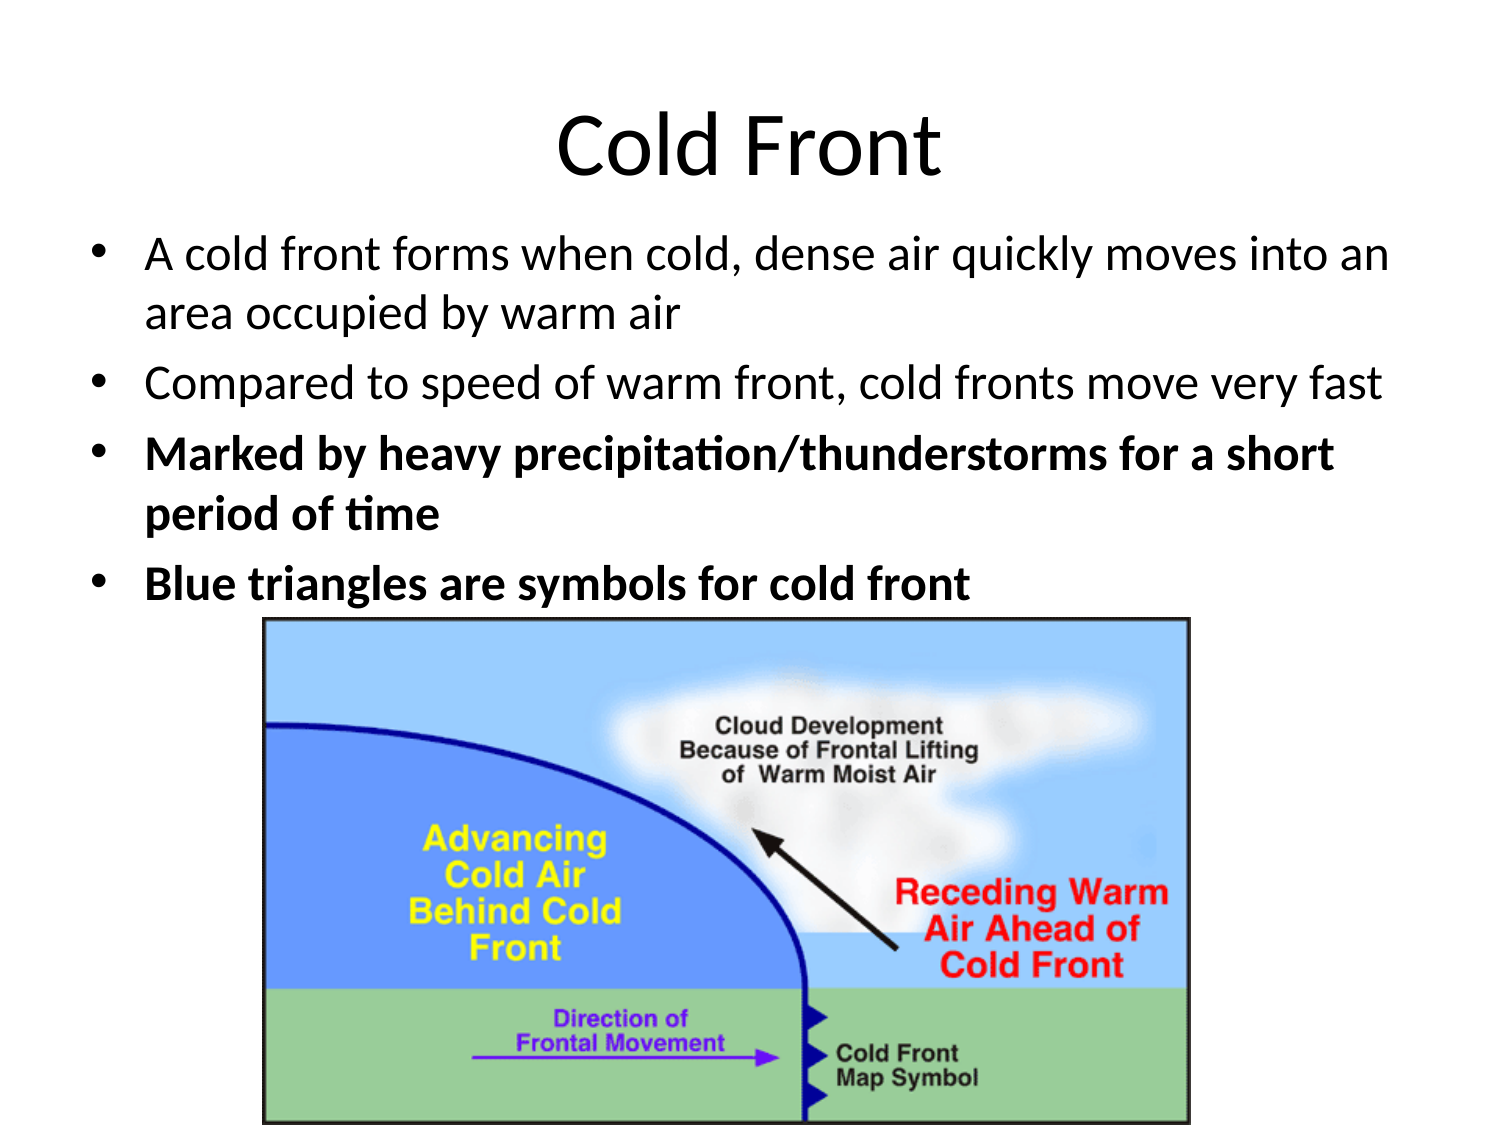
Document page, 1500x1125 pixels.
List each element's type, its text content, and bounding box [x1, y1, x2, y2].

title Cold Front [75, 45, 1425, 212]
picture [262, 616, 1191, 1125]
list A cold front forms when cold, dense air quickly moves into an area occupied by warm air Compared to speed of warm front, cold fronts move very fast Marked by heavy precipitation/thunderstorms for a short period of time Blue triangles are symbols for cold front [75, 212, 1425, 625]
